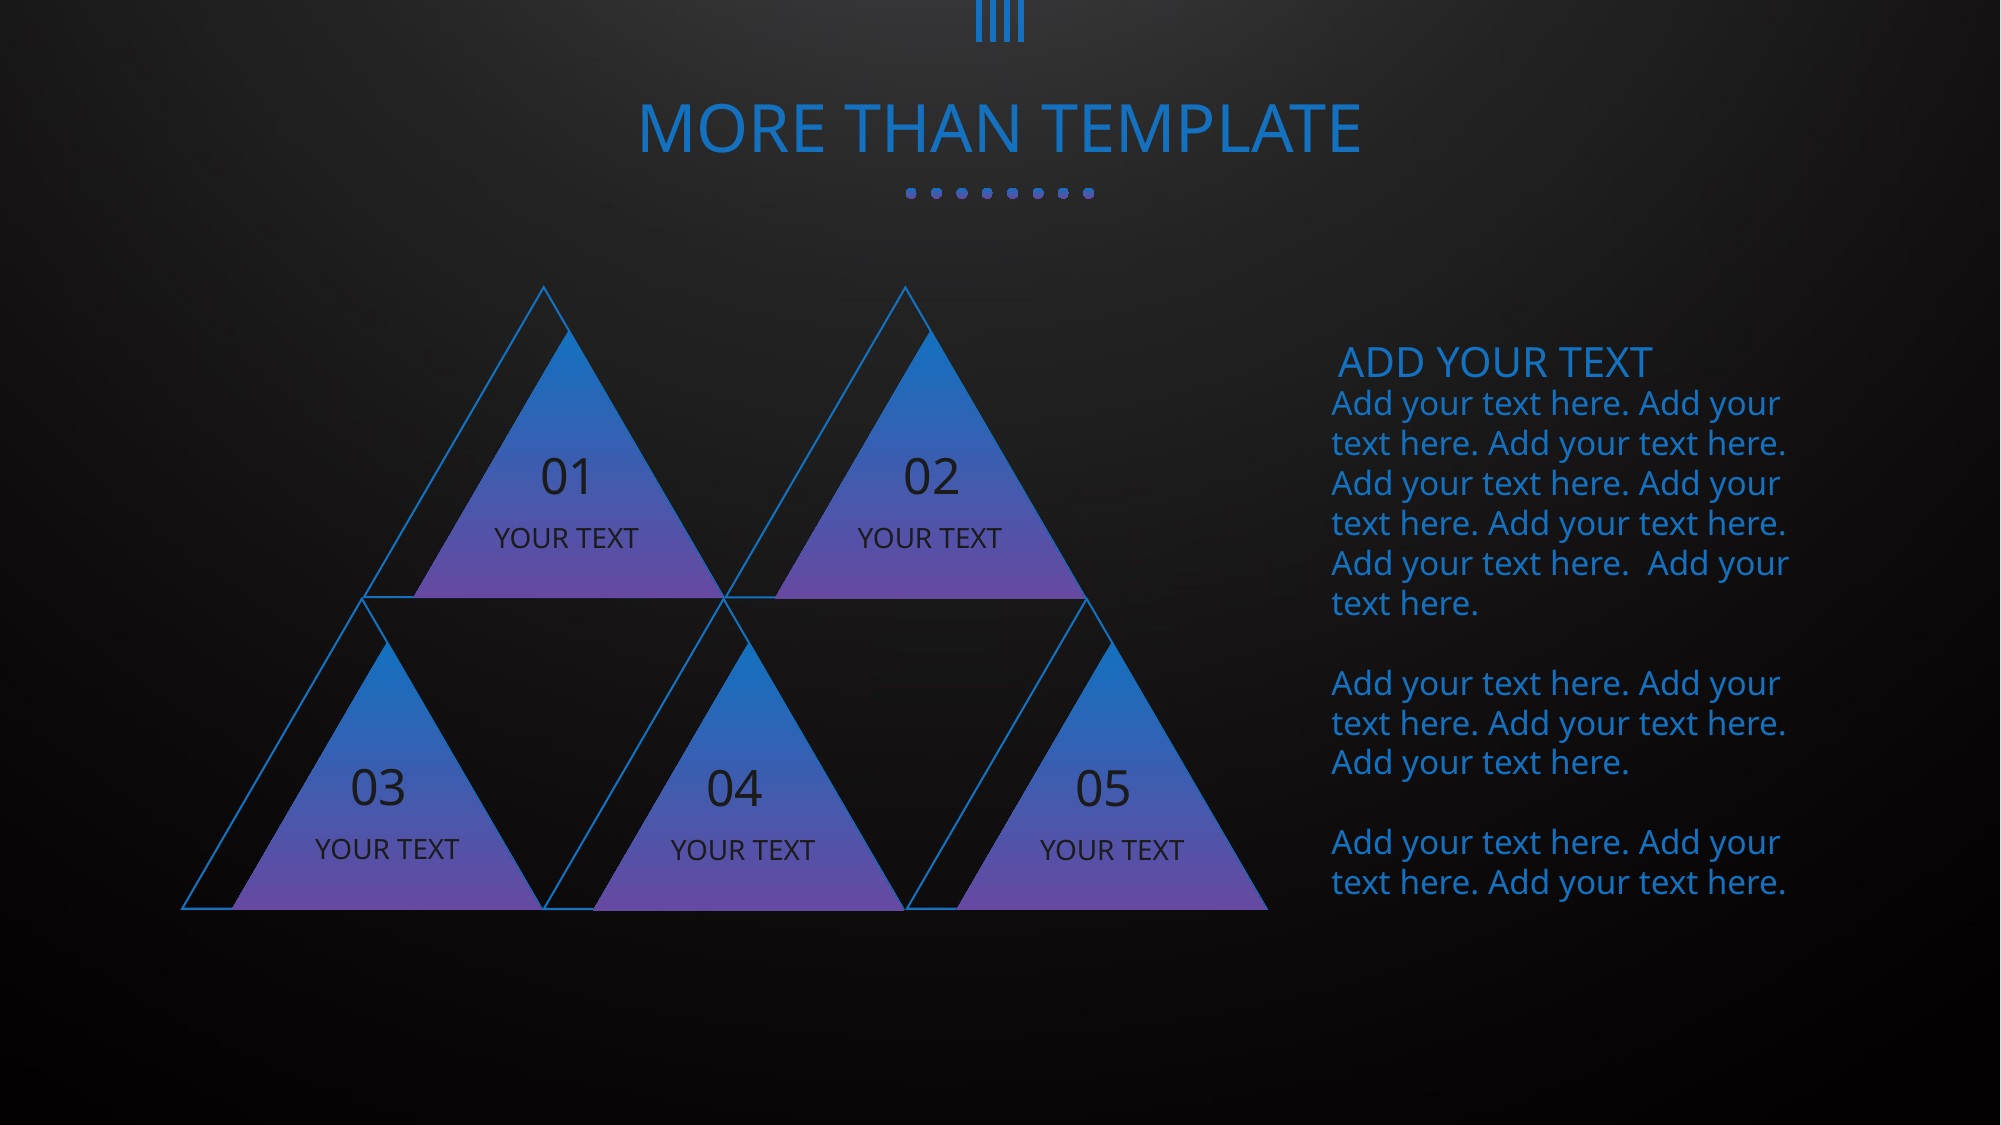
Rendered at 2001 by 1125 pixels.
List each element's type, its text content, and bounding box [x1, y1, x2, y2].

text_box YOUR TEXT [842, 513, 1018, 562]
text_box [772, 329, 1086, 600]
text_box YOUR TEXT [479, 513, 654, 562]
text_box 05 [1060, 748, 1148, 824]
text_box [229, 640, 544, 912]
text_box [541, 596, 751, 911]
text_box 04 [691, 748, 778, 824]
text_box [905, 596, 1113, 910]
text_box 03 [335, 748, 423, 824]
text_box YOUR TEXT [655, 824, 831, 873]
text_box 02 [888, 437, 976, 512]
text_box [411, 328, 724, 600]
text_box [363, 285, 570, 599]
text_box [591, 640, 906, 912]
text_box YOUR TEXT [300, 824, 475, 873]
text_box [180, 596, 389, 910]
text_box [954, 640, 1269, 912]
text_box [403, 0, 1597, 199]
text_box [724, 285, 932, 599]
picture [0, 0, 2001, 1125]
text_box YOUR TEXT [1025, 824, 1200, 873]
text_box ADD YOUR TEXT [1323, 328, 1748, 375]
text_box 01 [525, 437, 613, 512]
text_box Add your text here. Add your text here. Add your text here. Add your text here. Add your text here. Add your text here. Add your text here. Add your text here. Add your text here. Add your text here. Add your text here. Add your text here. Add your text here. Add your text here. Add your text here. [1316, 375, 1837, 909]
